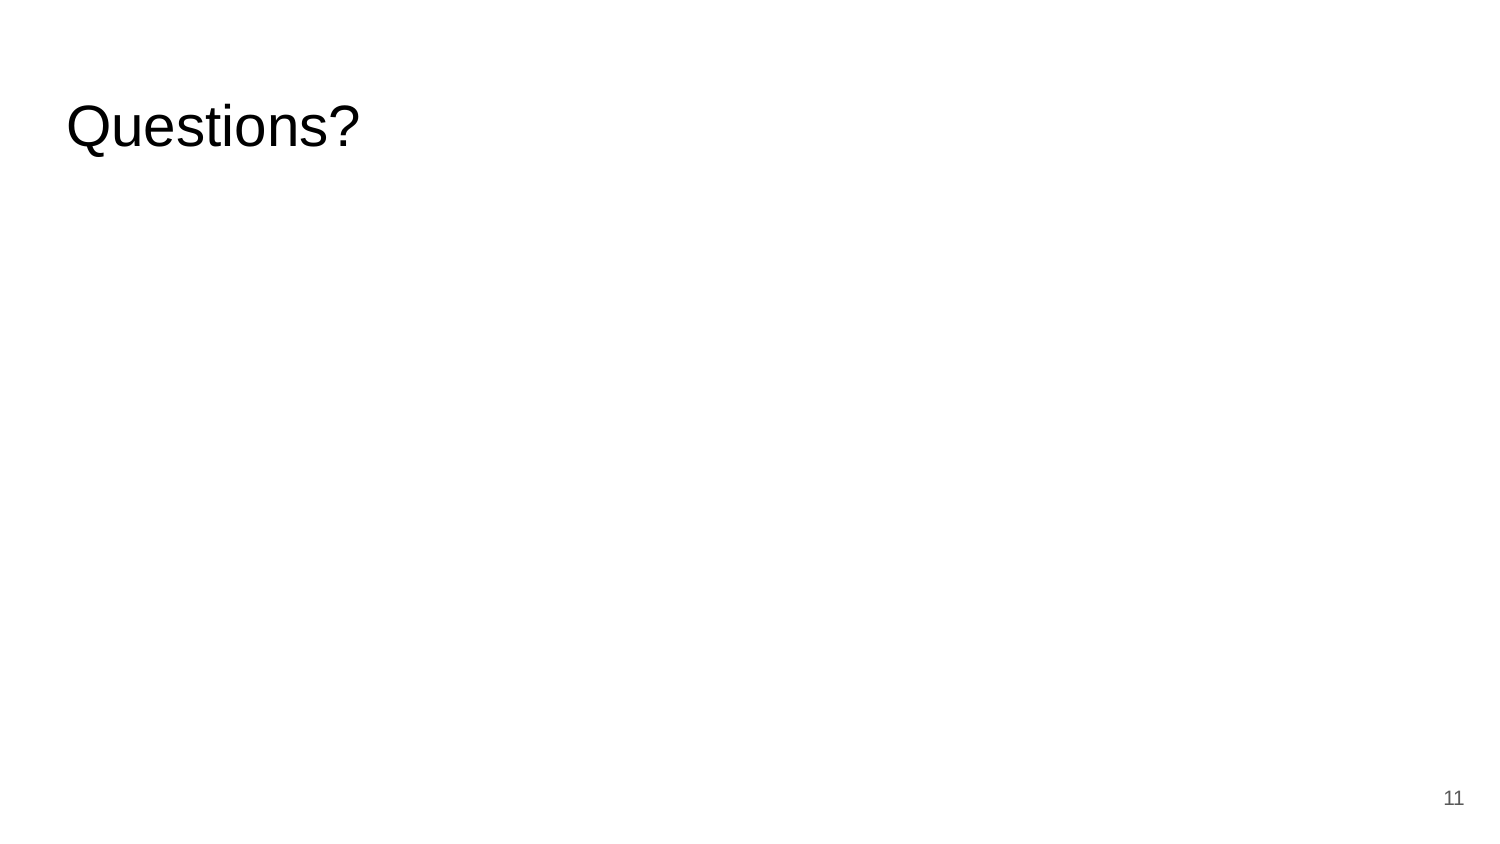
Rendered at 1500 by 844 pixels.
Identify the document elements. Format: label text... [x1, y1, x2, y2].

slide_number ‹#› [1389, 764, 1480, 830]
title Questions? [51, 72, 1449, 167]
